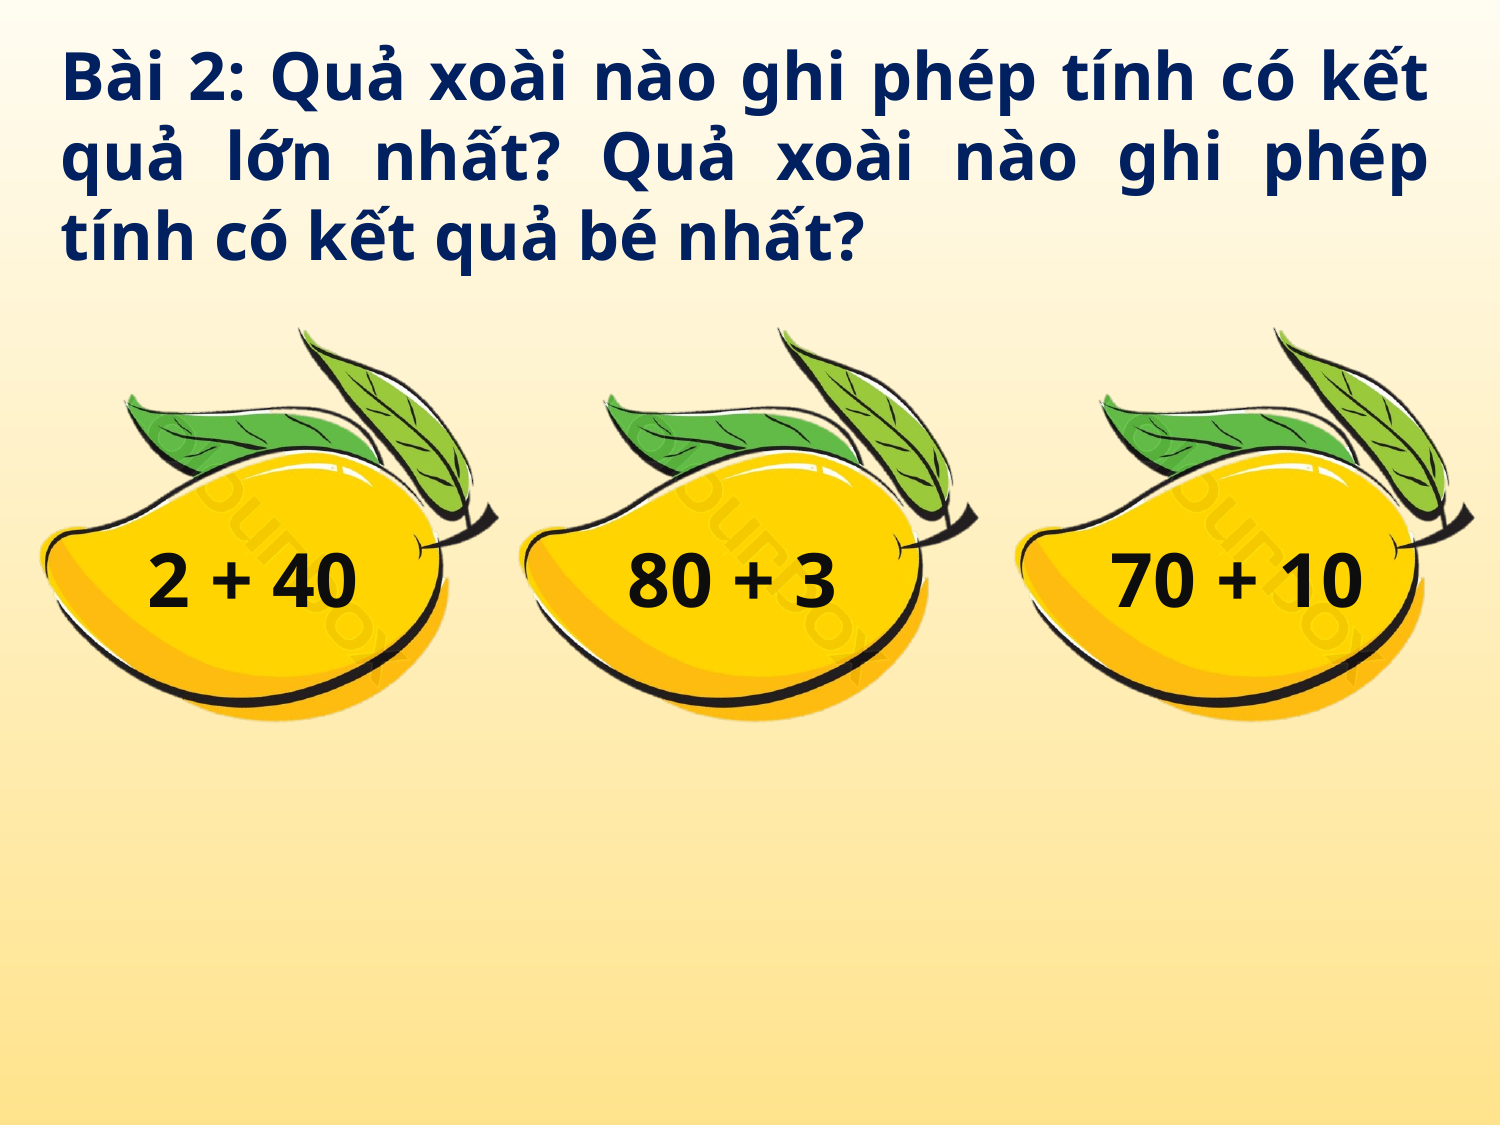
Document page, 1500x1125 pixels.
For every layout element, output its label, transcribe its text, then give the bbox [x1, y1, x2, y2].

text_box Bài 2: Quả xoài nào ghi phép tính có kết quả lớn nhất? Quả xoài nào ghi phép tính có kết quả bé nhất? [45, 26, 1446, 281]
picture [0, 237, 1500, 831]
